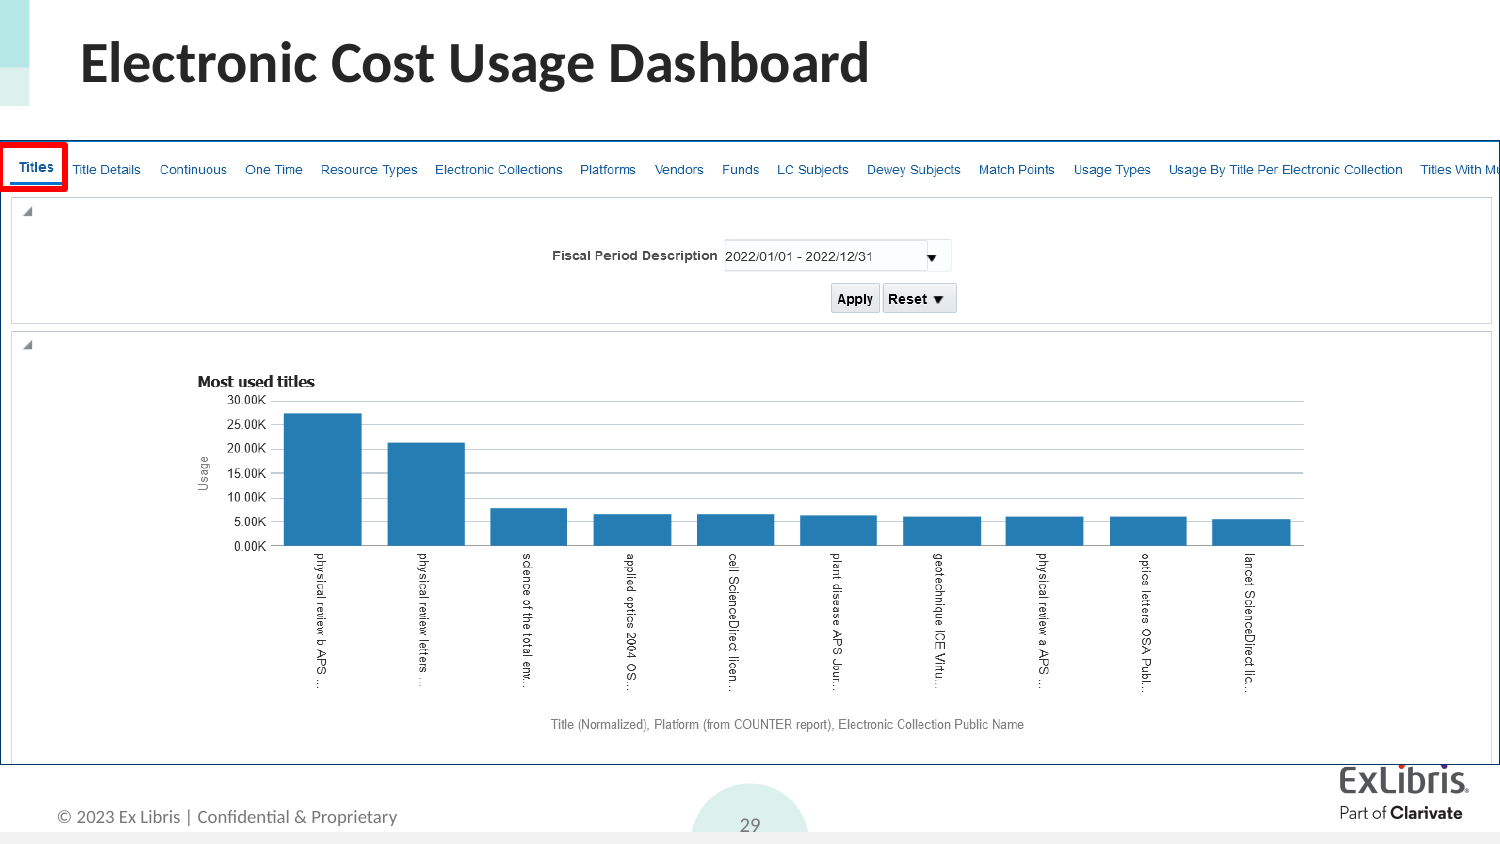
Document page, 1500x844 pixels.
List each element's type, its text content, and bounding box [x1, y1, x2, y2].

picture [0, 139, 1500, 819]
title Electronic Cost Usage Dashboard [64, 11, 1447, 107]
slide_number 29 [705, 793, 795, 844]
